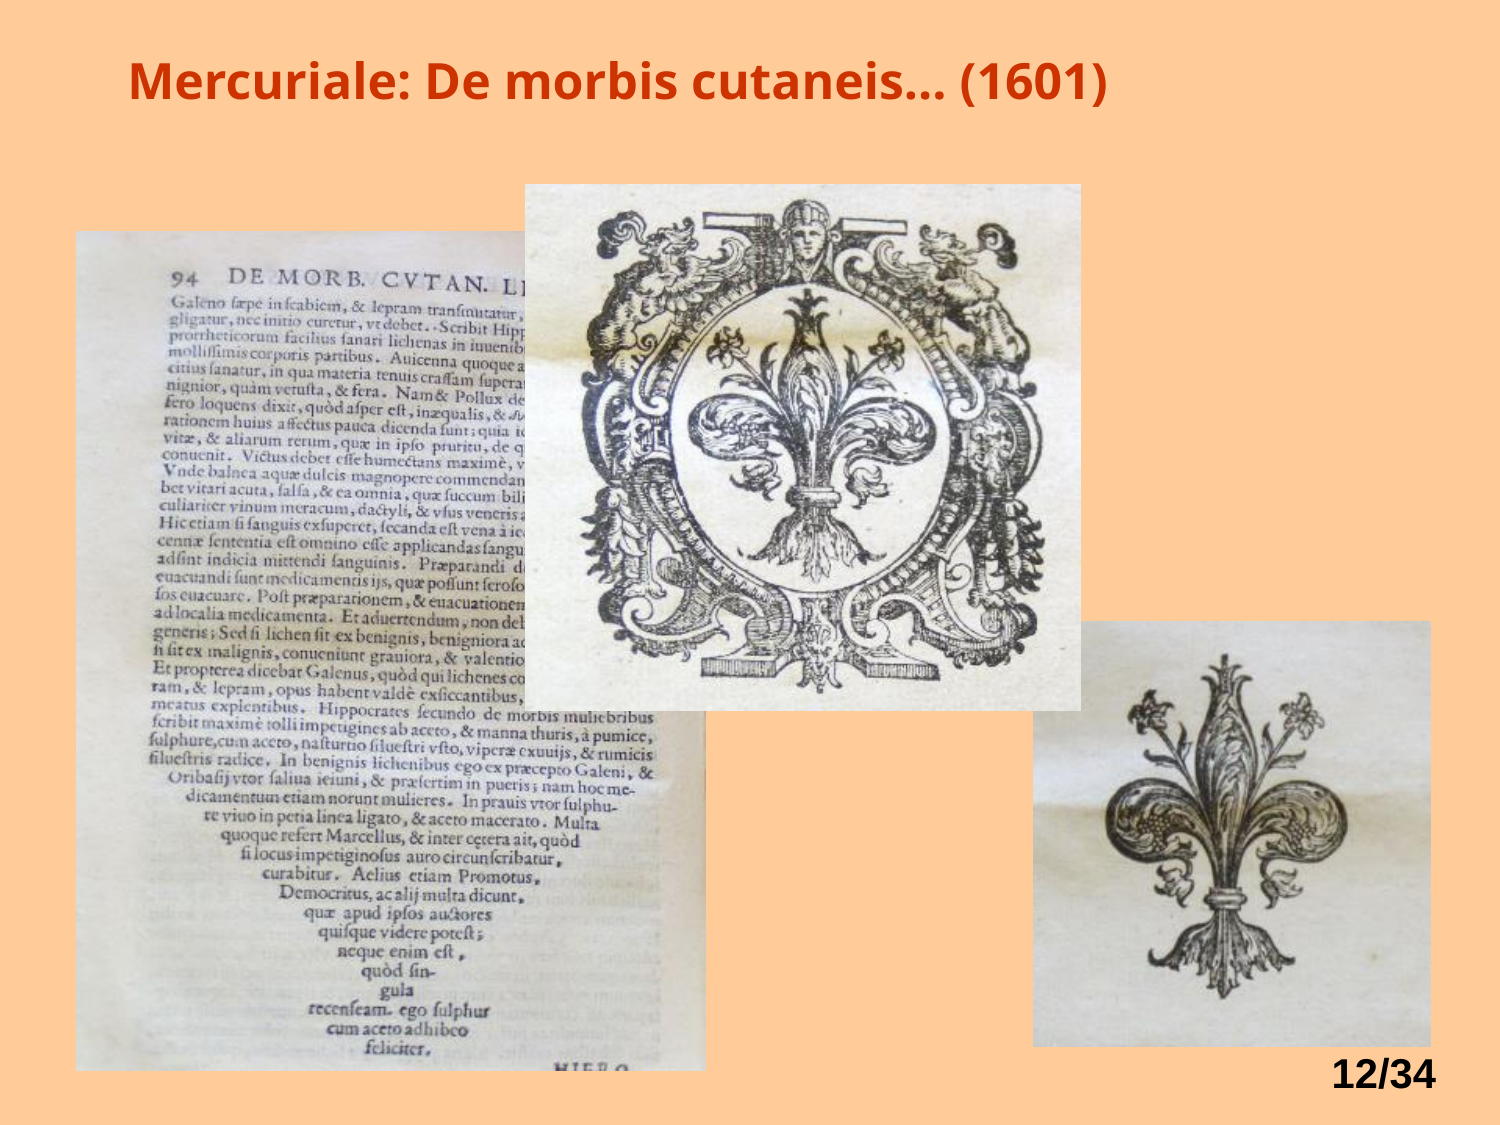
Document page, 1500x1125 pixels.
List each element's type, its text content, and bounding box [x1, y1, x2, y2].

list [1033, 621, 1431, 1047]
text_box 12/34 [1316, 1039, 1500, 1105]
title Mercuriale: De morbis cutaneis… (1601) [112, 31, 1317, 128]
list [76, 231, 706, 1071]
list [525, 184, 1081, 711]
